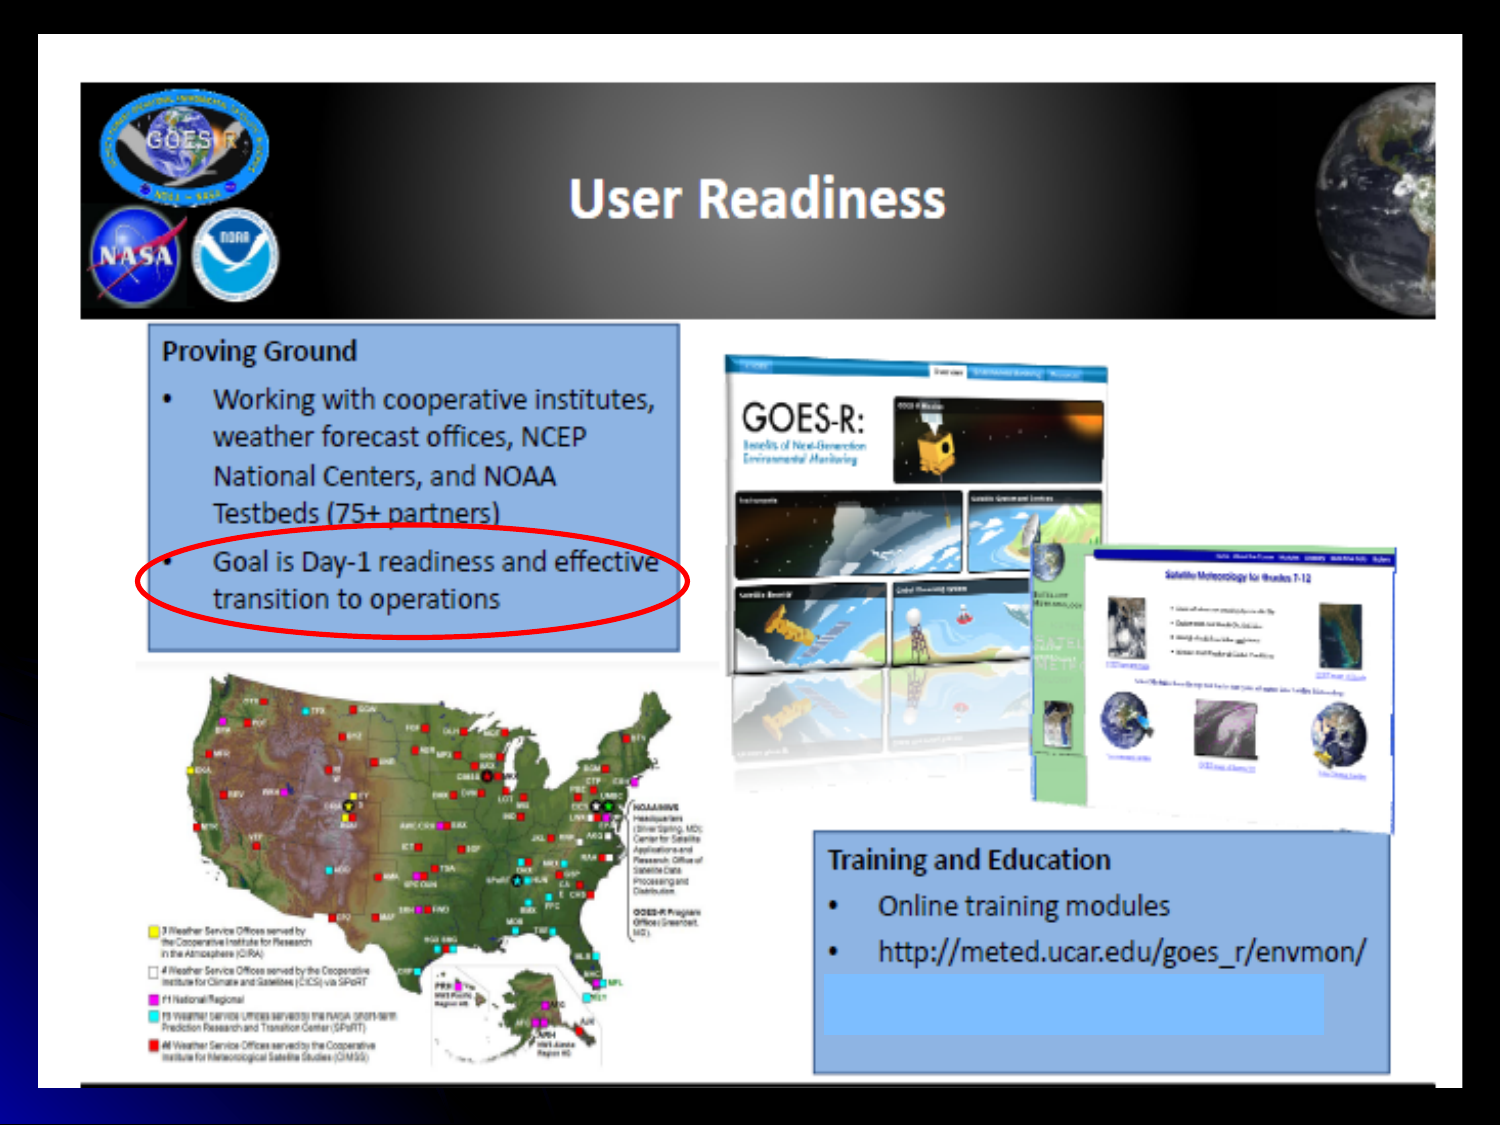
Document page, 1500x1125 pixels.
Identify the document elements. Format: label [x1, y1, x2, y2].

picture [37, 34, 1463, 1088]
